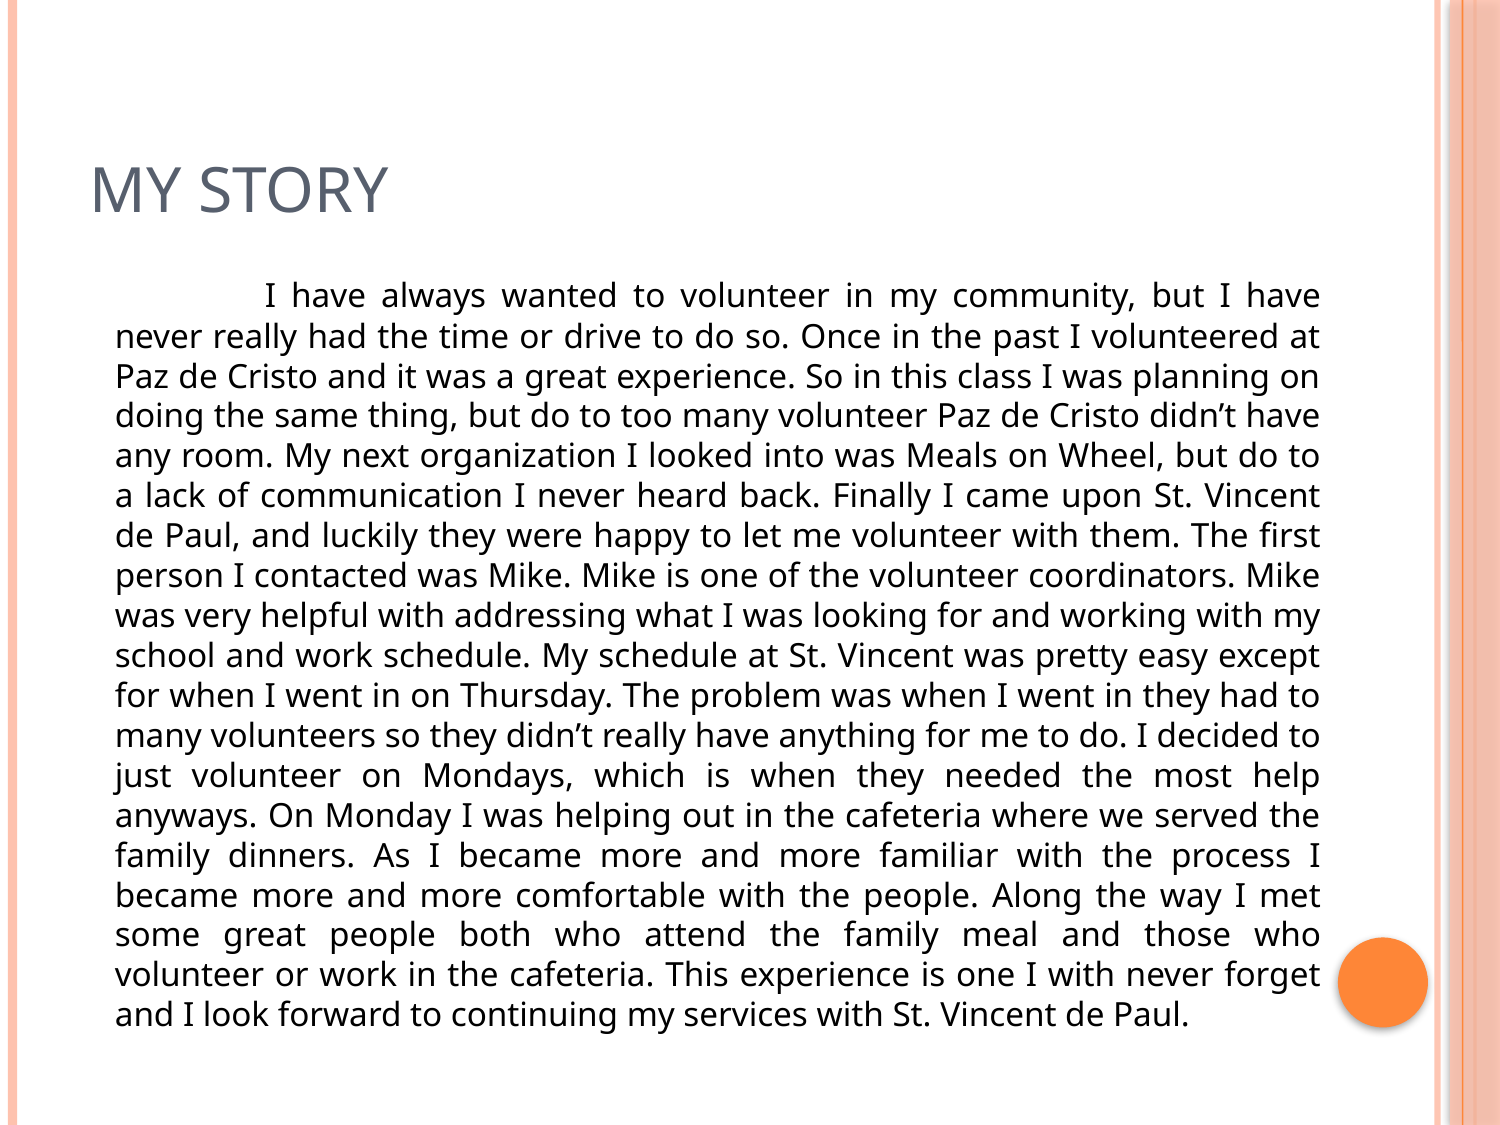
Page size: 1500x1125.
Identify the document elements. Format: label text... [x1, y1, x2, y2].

title My Story [75, 45, 1300, 233]
text_box I have always wanted to volunteer in my community, but I have never really had the time or drive to do so. Once in the past I volunteered at Paz de Cristo and it was a great experience. So in this class I was planning on doing the same thing, but do to too many volunteer Paz de Cristo didn’t have any room. My next organization I looked into was Meals on Wheel, but do to a lack of communication I never heard back. Finally I came upon St. Vincent de Paul, and luckily they were happy to let me volunteer with them. The first person I contacted was Mike. Mike is one of the volunteer coordinators. Mike was very helpful with addressing what I was looking for and working with my school and work schedule. My schedule at St. Vincent was pretty easy except for when I went in on Thursday. The problem was when I went in they had to many volunteers so they didn’t really have anything for me to do. I decided to just volunteer on Mondays, which is when they needed the most help anyways. On Monday I was helping out in the cafeteria where we served the family dinners. As I became more and more familiar with the process I became more and more comfortable with the people. Along the way I met some great people both who attend the family meal and those who volunteer or work in the cafeteria. This experience is one I with never forget and I look forward to continuing my services with St. Vincent de Paul. [99, 262, 1338, 1041]
